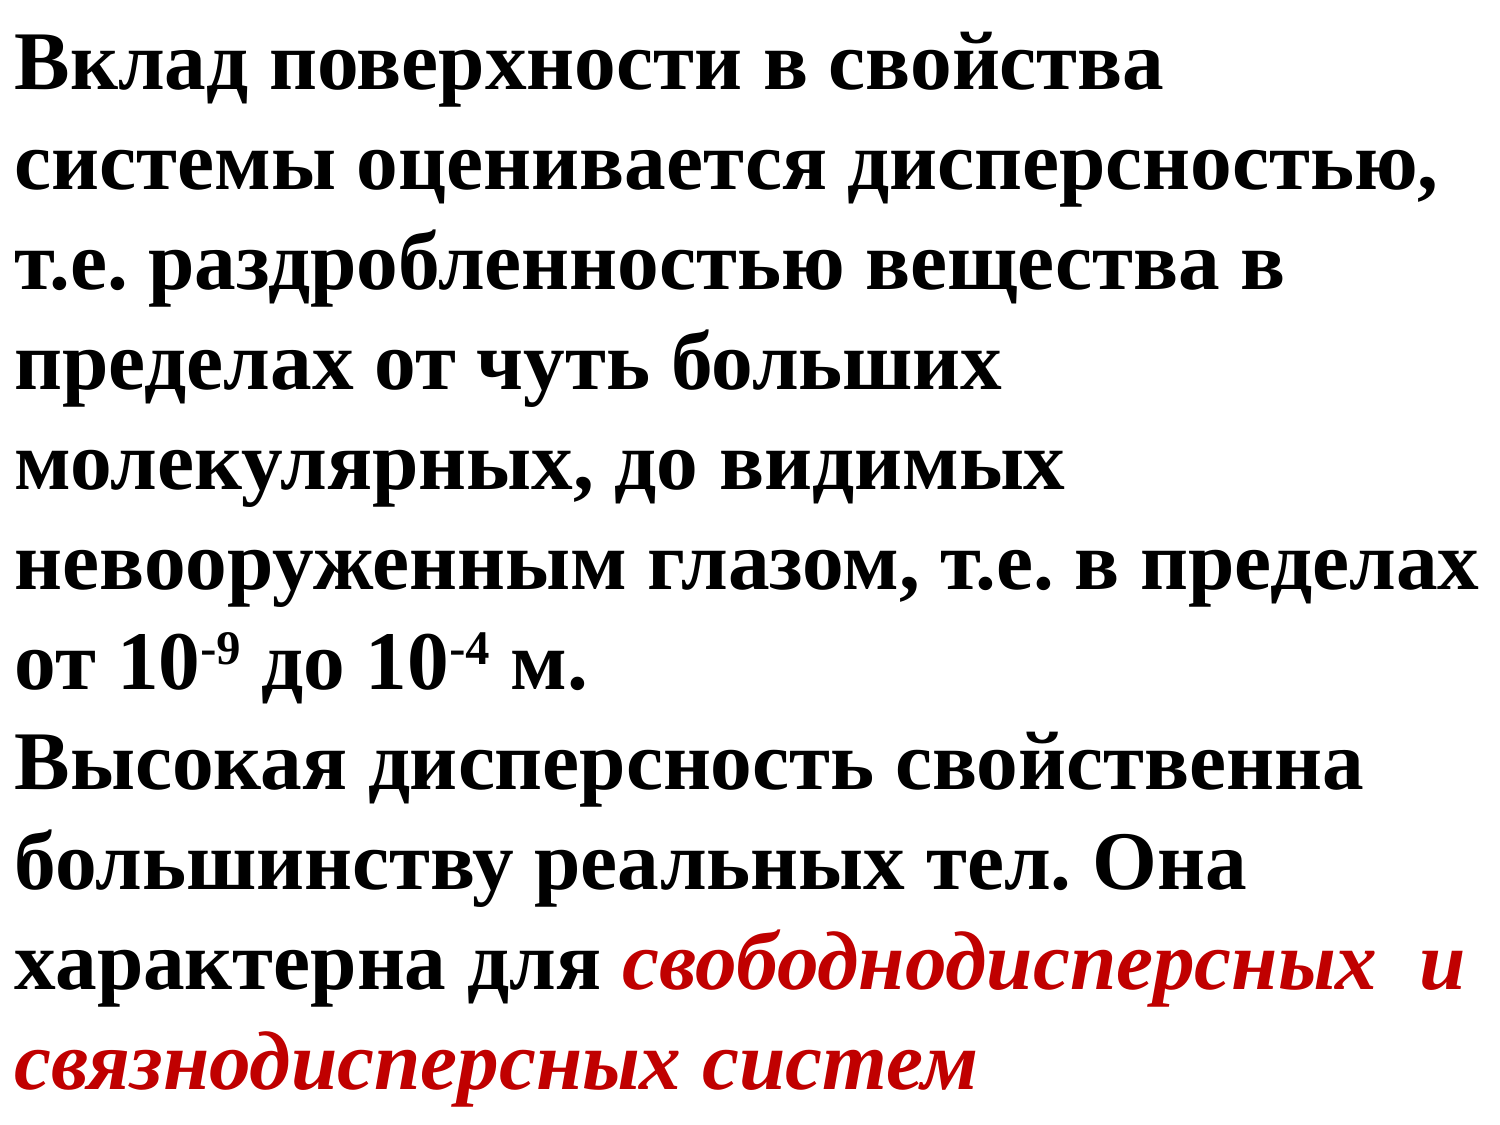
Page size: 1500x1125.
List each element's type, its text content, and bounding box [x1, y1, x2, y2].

text_box Вклад поверхности в свойства системы оценивается дисперсностью, т.е. раздробленностью вещества в пределах от чуть больших молекулярных, до видимых невооруженным глазом, т.е. в пределах от 10-9 до 10-4 м. Высокая дисперсность свойственна большинству реальных тел. Она характерна для свободнодисперсных и связнодисперсных систем [0, 0, 1500, 1114]
